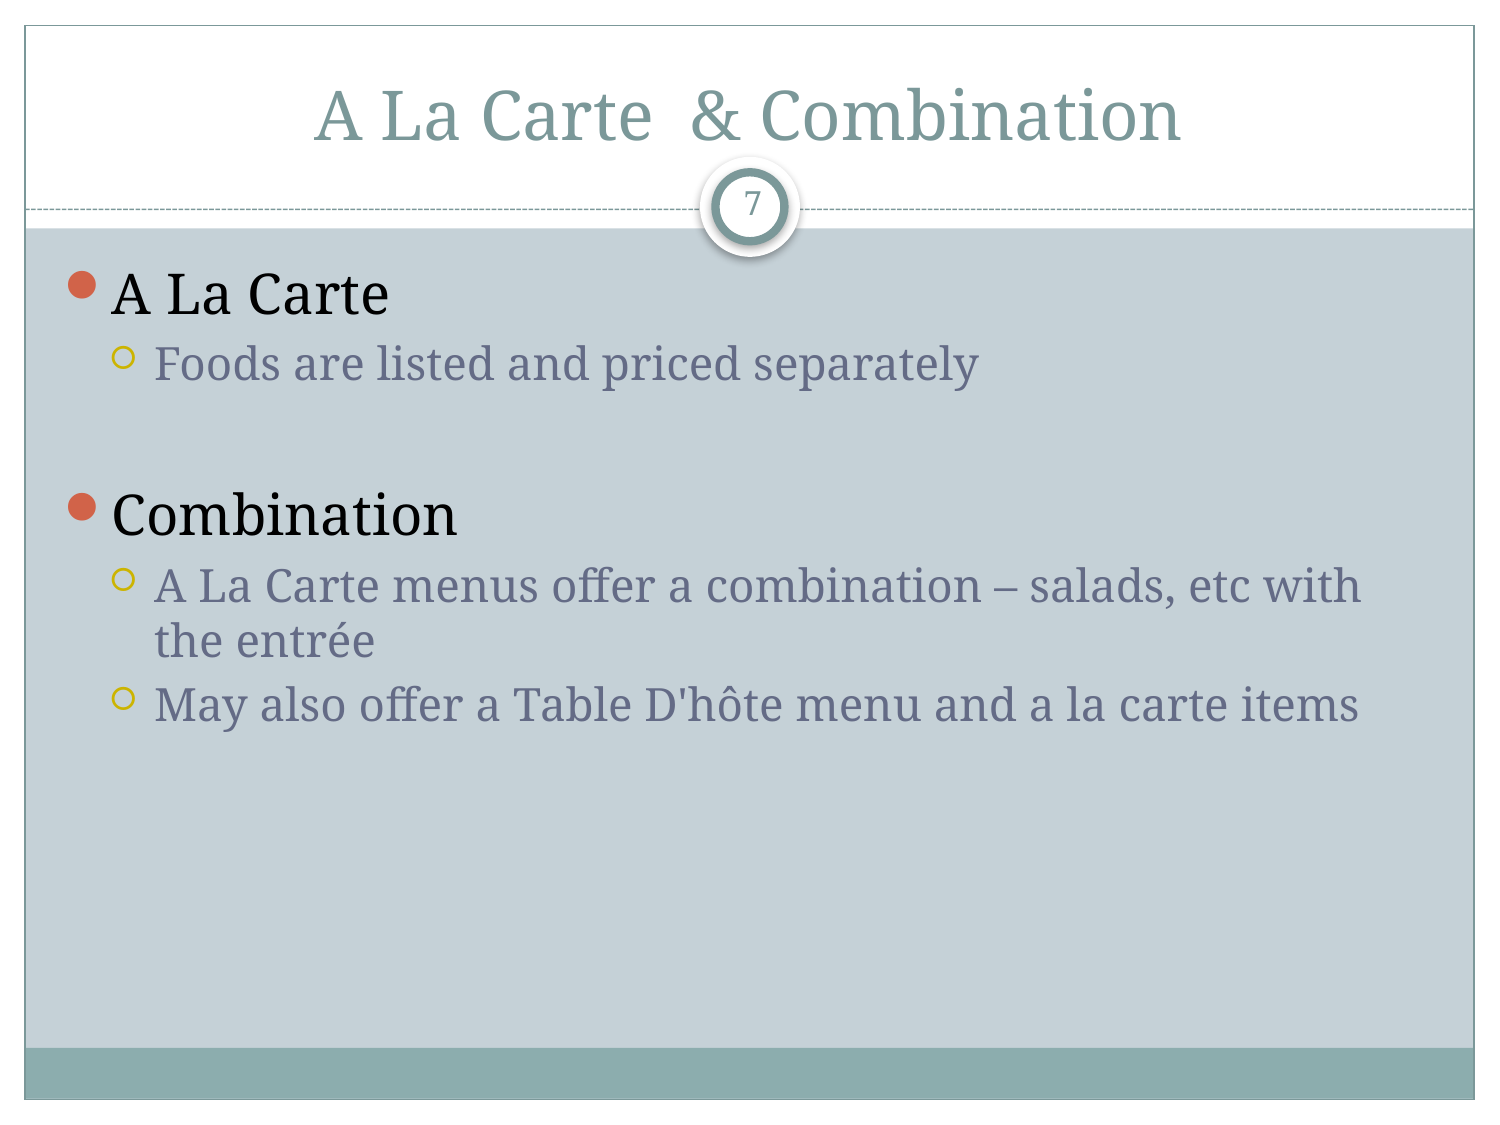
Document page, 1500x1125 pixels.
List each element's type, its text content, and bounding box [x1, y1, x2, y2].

list A La Carte Foods are listed and priced separately Combination A La Carte menus offer a combination – salads, etc with the entrée May also offer a Table D'hôte menu and a la carte items [49, 250, 1445, 1001]
slide_number 7 [715, 168, 791, 241]
title A La Carte & Combination [49, 37, 1450, 162]
